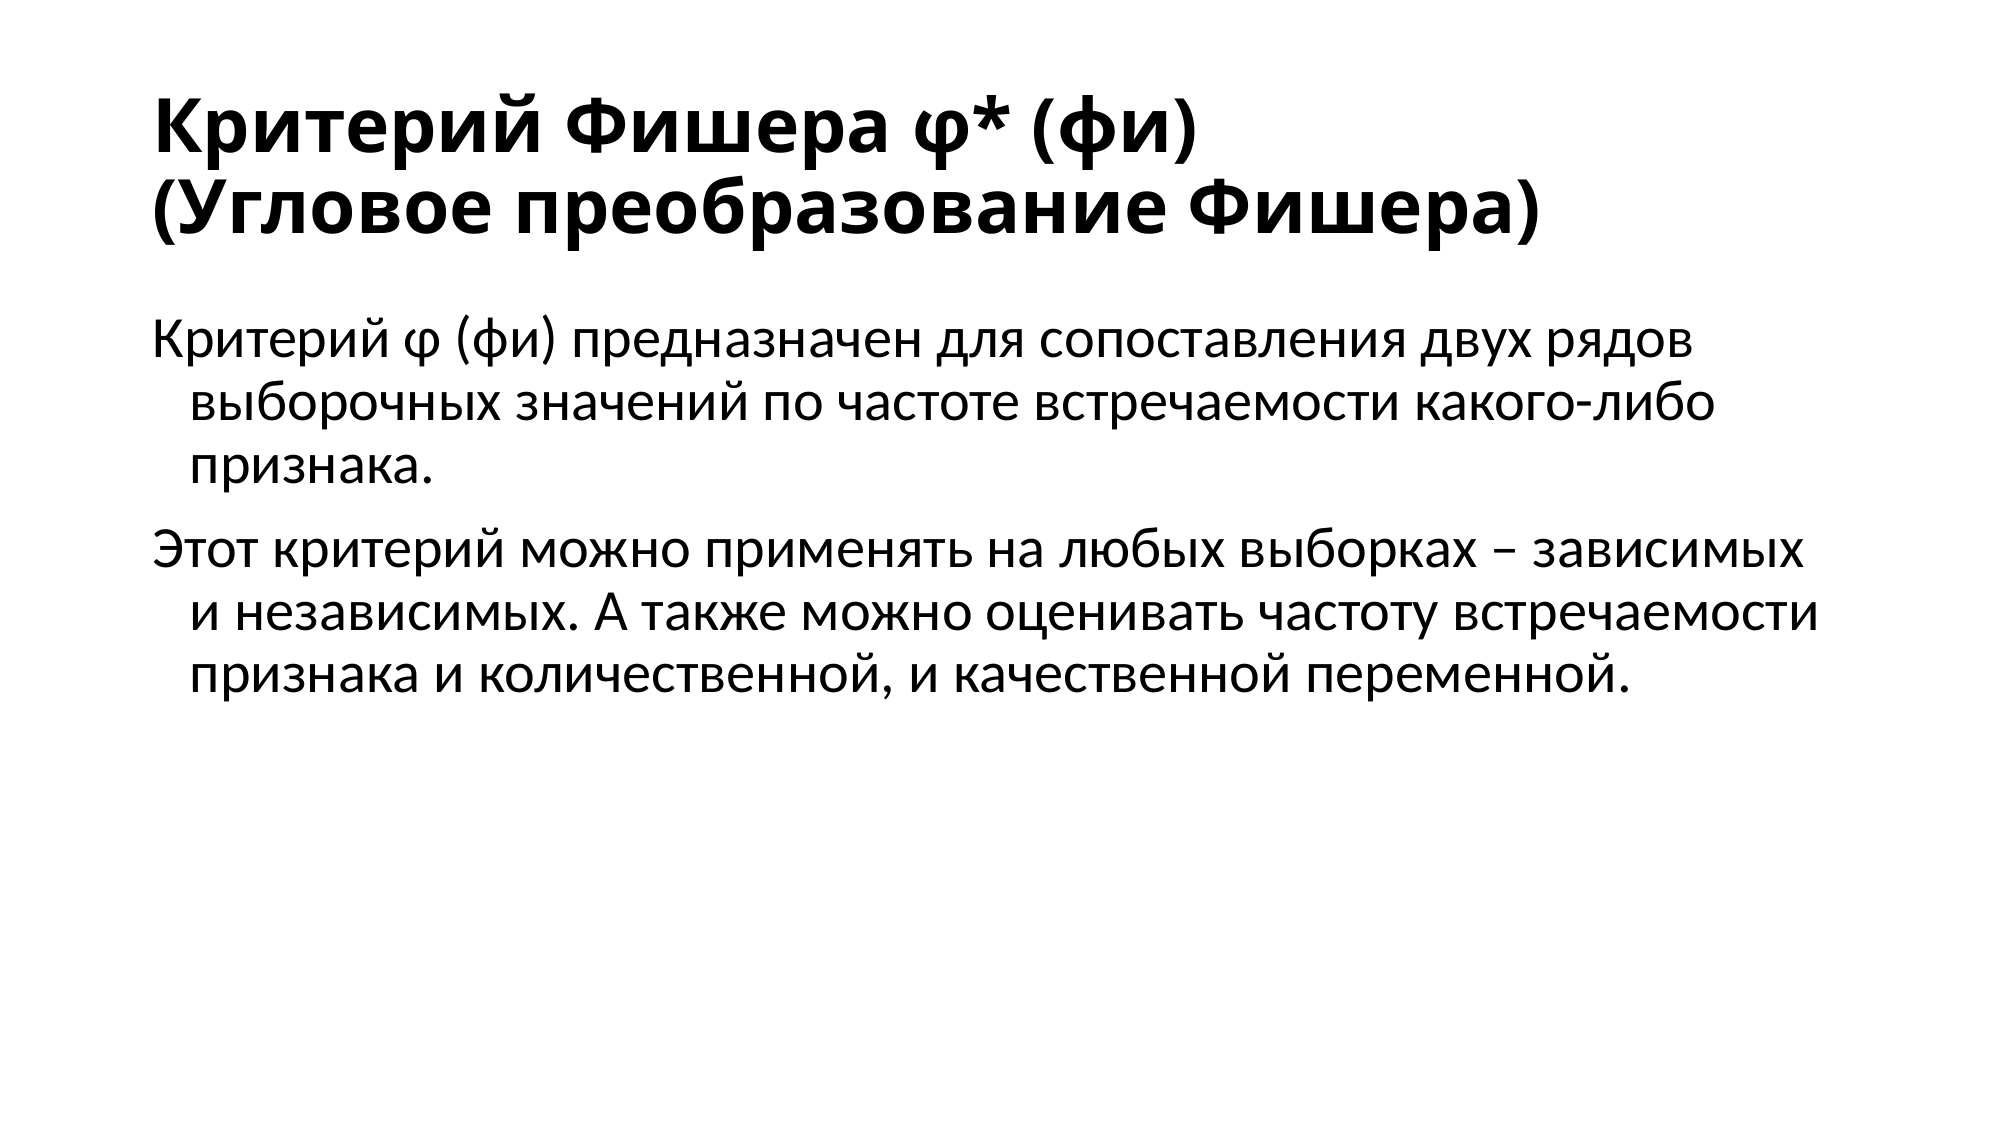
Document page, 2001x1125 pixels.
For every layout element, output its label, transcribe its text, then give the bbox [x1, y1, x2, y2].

title Критерий Фишера φ* (фи) (Угловое преобразование Фишера) [137, 59, 1863, 278]
list Критерий φ (фи) предназначен для сопоставления двух рядов выборочных значений по частоте встречаемости какого-либо признака. Этот критерий можно применять на любых выборках – зависимых и независимых. А также можно оценивать частоту встречаемости признака и количественной, и качественной переменной. [137, 299, 1863, 1014]
